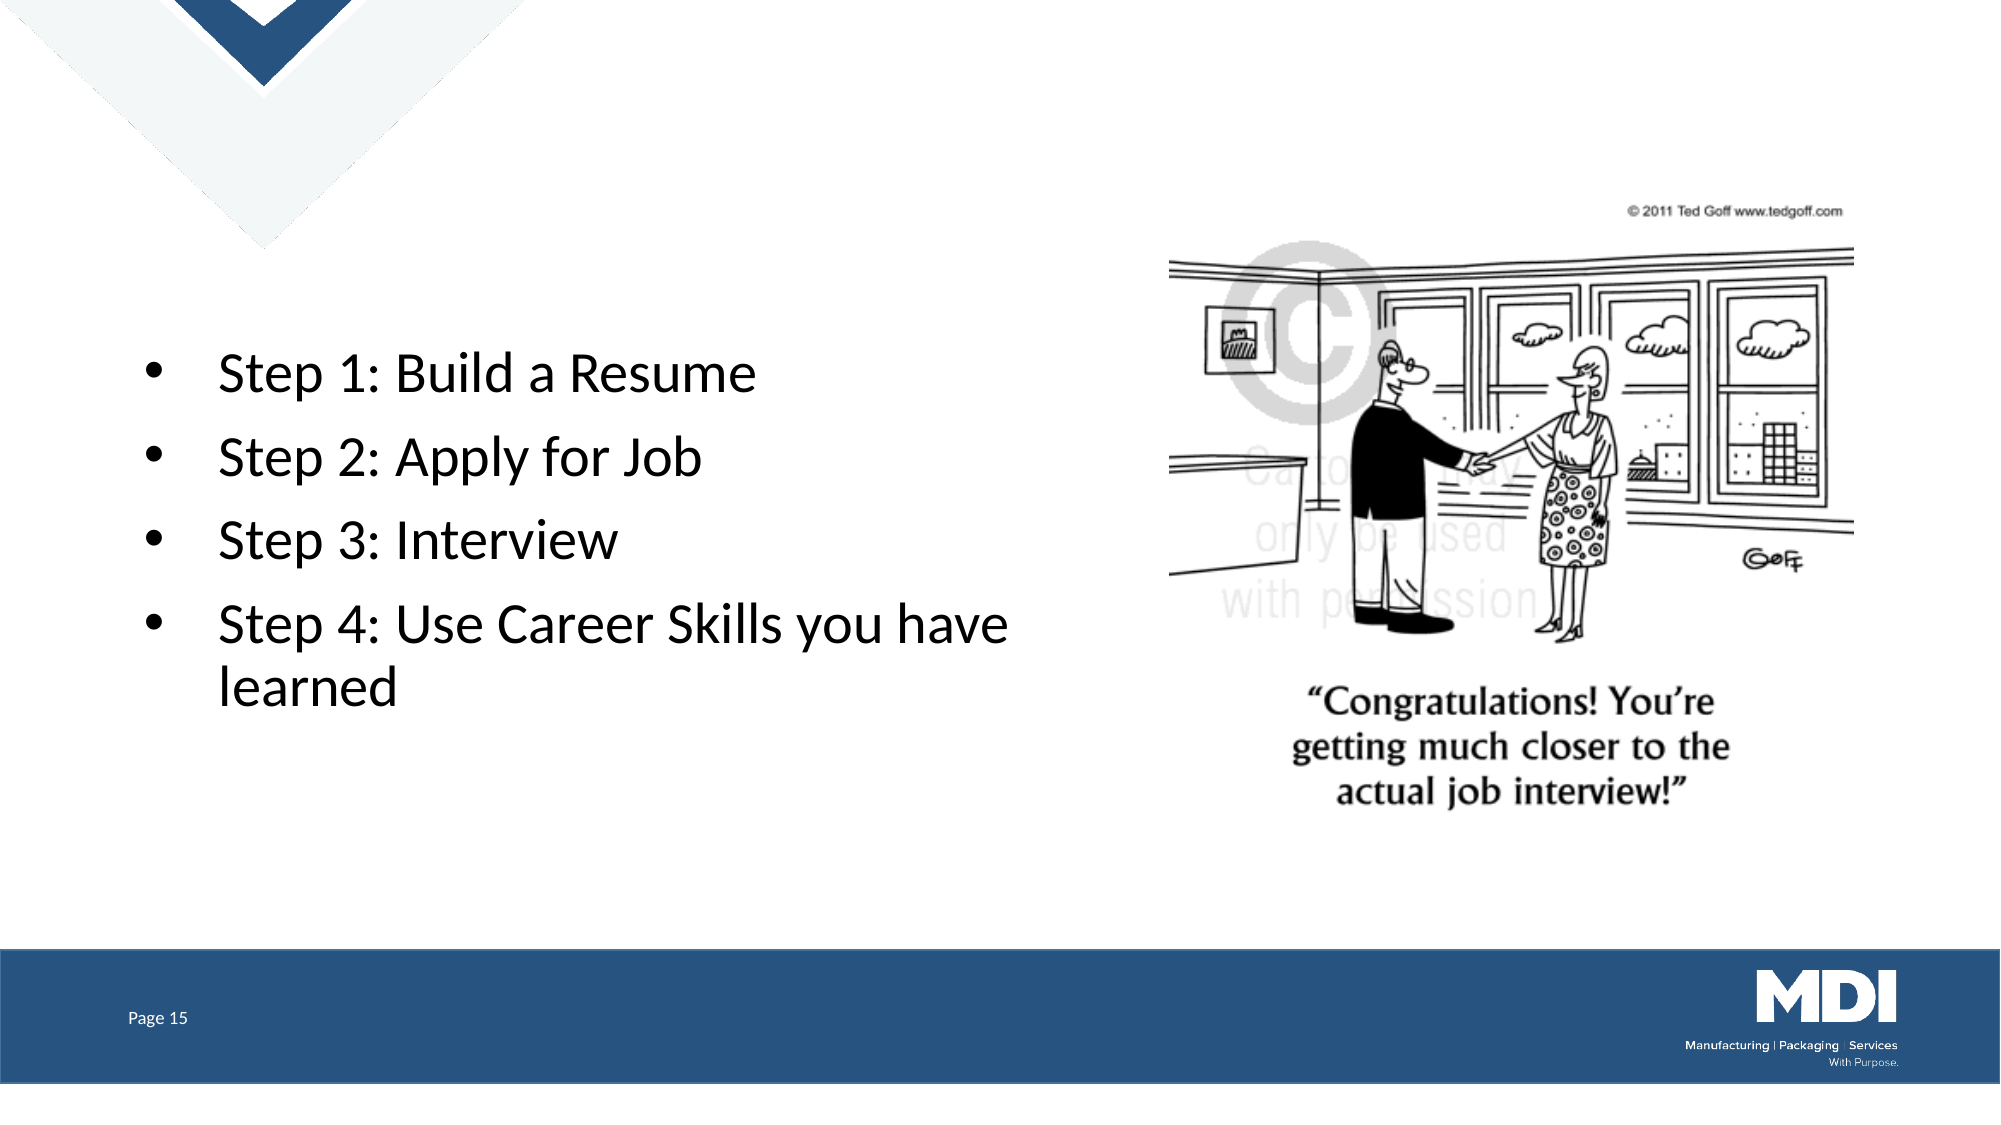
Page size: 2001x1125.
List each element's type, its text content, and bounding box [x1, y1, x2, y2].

picture [1685, 970, 1899, 1070]
text_box [0, 949, 2000, 1084]
text_box Step 1: Build a Resume Step 2: Apply for Job Step 3: Interview Step 4: Use Career Skills you have learned [128, 334, 1141, 903]
picture [1169, 199, 1854, 846]
picture [0, 0, 524, 250]
slide_number Page 15 [113, 950, 564, 1084]
